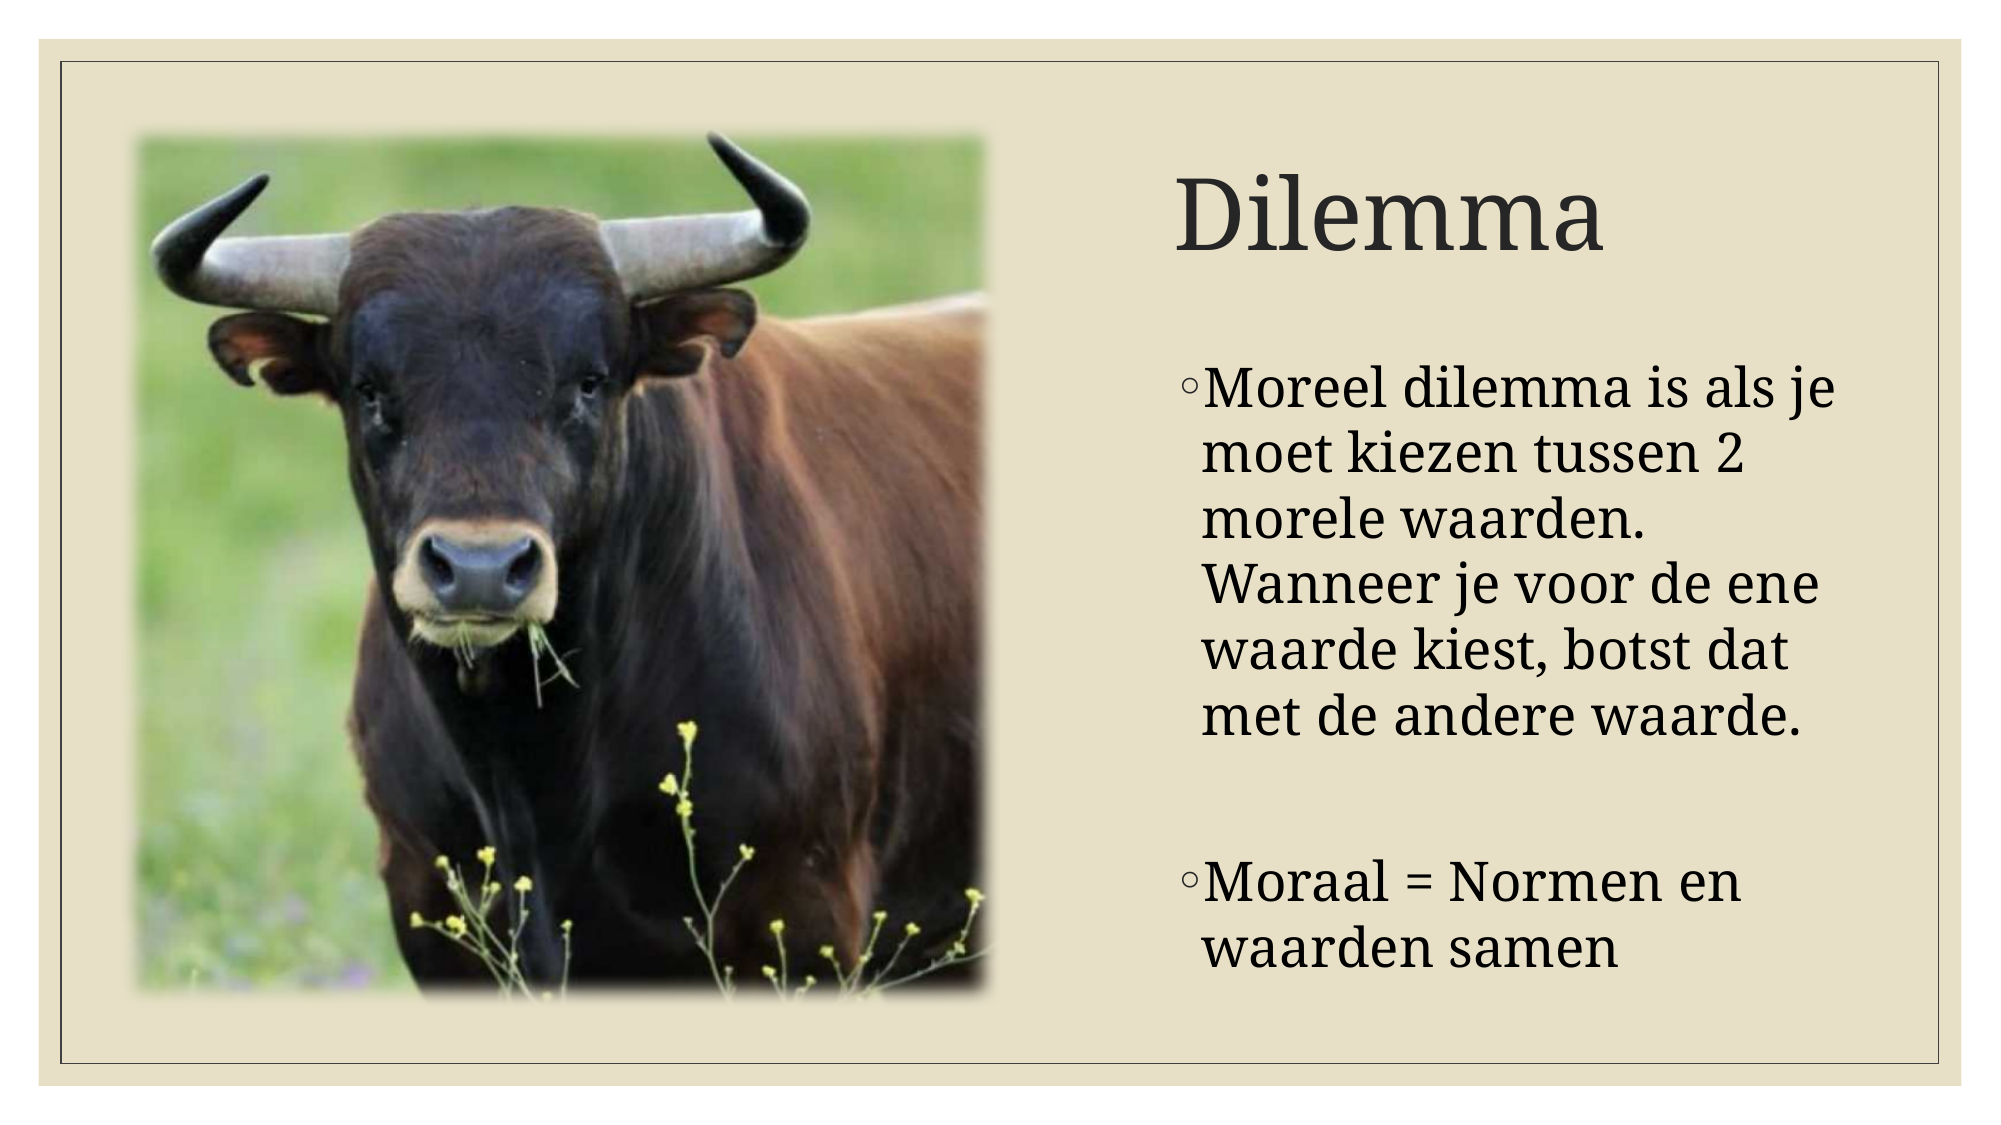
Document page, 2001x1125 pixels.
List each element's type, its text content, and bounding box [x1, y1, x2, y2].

picture [119, 119, 1000, 1008]
title Dilemma [1158, 105, 1893, 331]
list Moreel dilemma is als je moet kiezen tussen 2 morele waarden. Wanneer je voor de ene waarde kiest, botst dat met de andere waarde. Moraal = Normen en waarden samen [1158, 345, 1893, 990]
